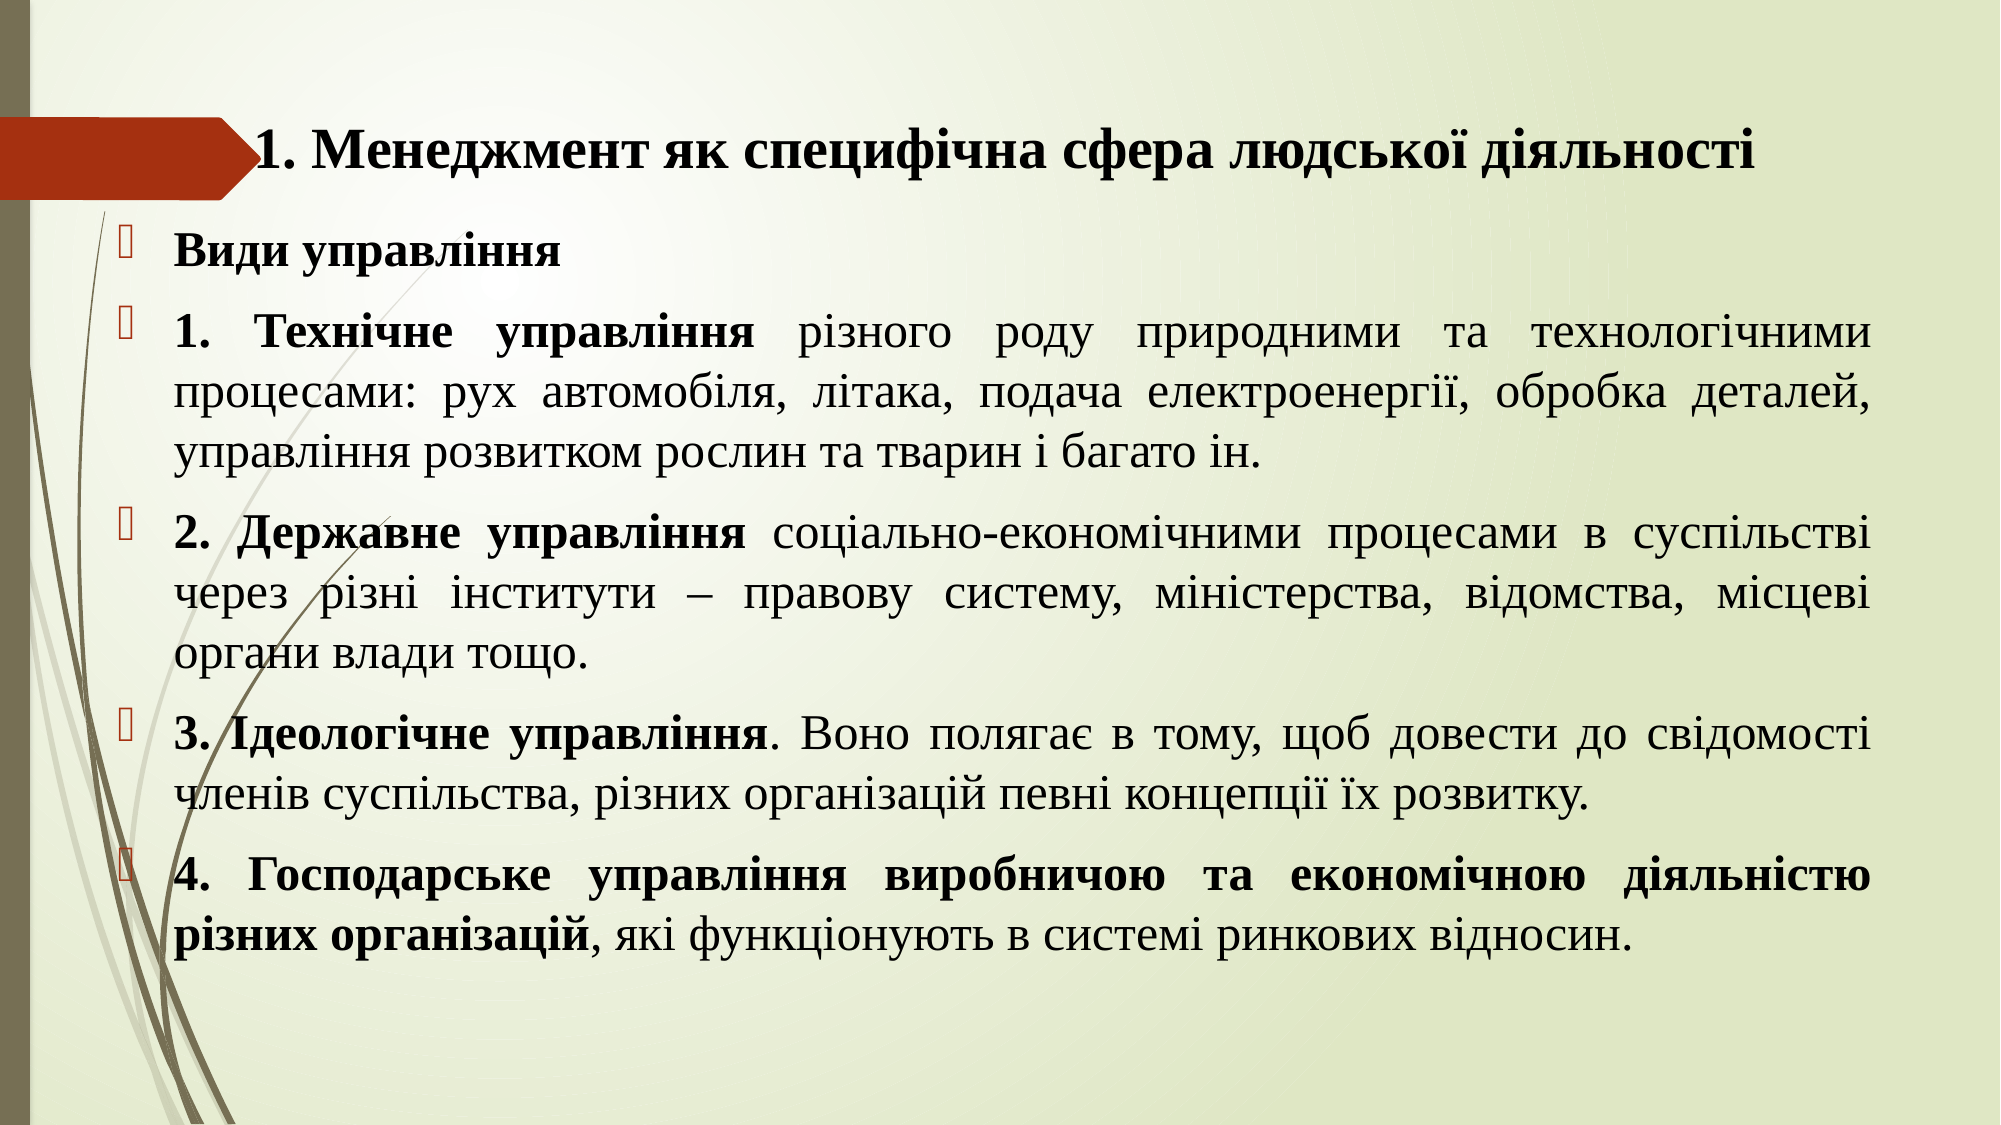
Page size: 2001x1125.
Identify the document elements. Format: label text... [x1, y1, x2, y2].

title 1. Менеджмент як специфічна сфера людської діяльності [238, 102, 1888, 209]
list Види управління 1. Технічне управління різного роду природними та технологічними процесами: рух автомобіля, літака, подача електроенергії, обробка деталей, управління розвитком рослин та тварин і багато ін. 2. Державне управління соціально-економічними процесами в суспільстві через різні інститути – правову систему, міністерства, відомства, місцеві органи влади тощо. 3. Ідеологічне управління. Воно полягає в тому, щоб довести до свідомості членів суспільства, різних організацій певні концепції їх розвитку. 4. Господарське управління виробничою та економічною діяльністю різних організацій, які функціонують в системі ринкових відносин. [102, 209, 1888, 970]
